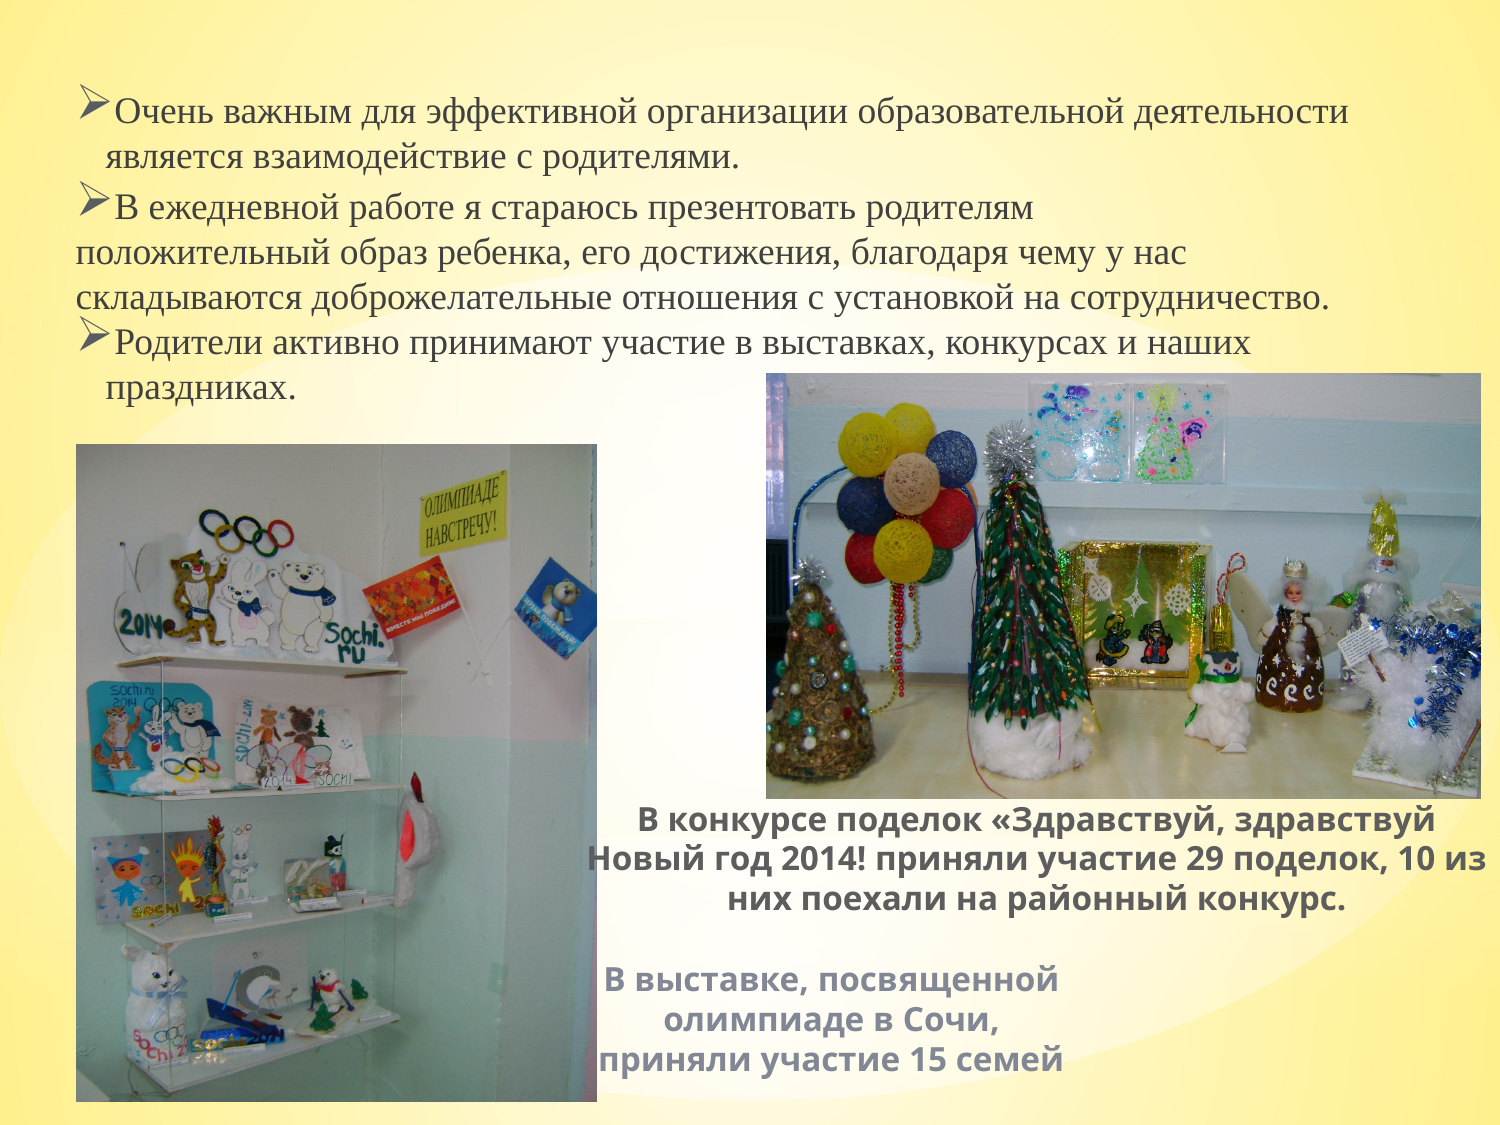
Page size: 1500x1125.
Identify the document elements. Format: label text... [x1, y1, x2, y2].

list Очень важным для эффективной организации образовательной деятельности является взаимодействие с родителями. В ежедневной работе я стараюсь презентовать родителям положительный образ ребенка, его достижения, благодаря чему у нас складываются доброжелательные отношения с установкой на сотрудничество. Родители активно принимают участие в выставках, конкурсах и наших праздниках. [52, 77, 1436, 691]
text_box В конкурсе поделок «Здравствуй, здравствуй Новый год 2014! приняли участие 29 поделок, 10 из них поехали на районный конкурс. [603, 790, 1500, 925]
picture [76, 443, 597, 1102]
text_box В выставке, посвященной олимпиаде в Сочи, приняли участие 15 семей [603, 950, 1089, 1086]
picture [765, 373, 1481, 799]
